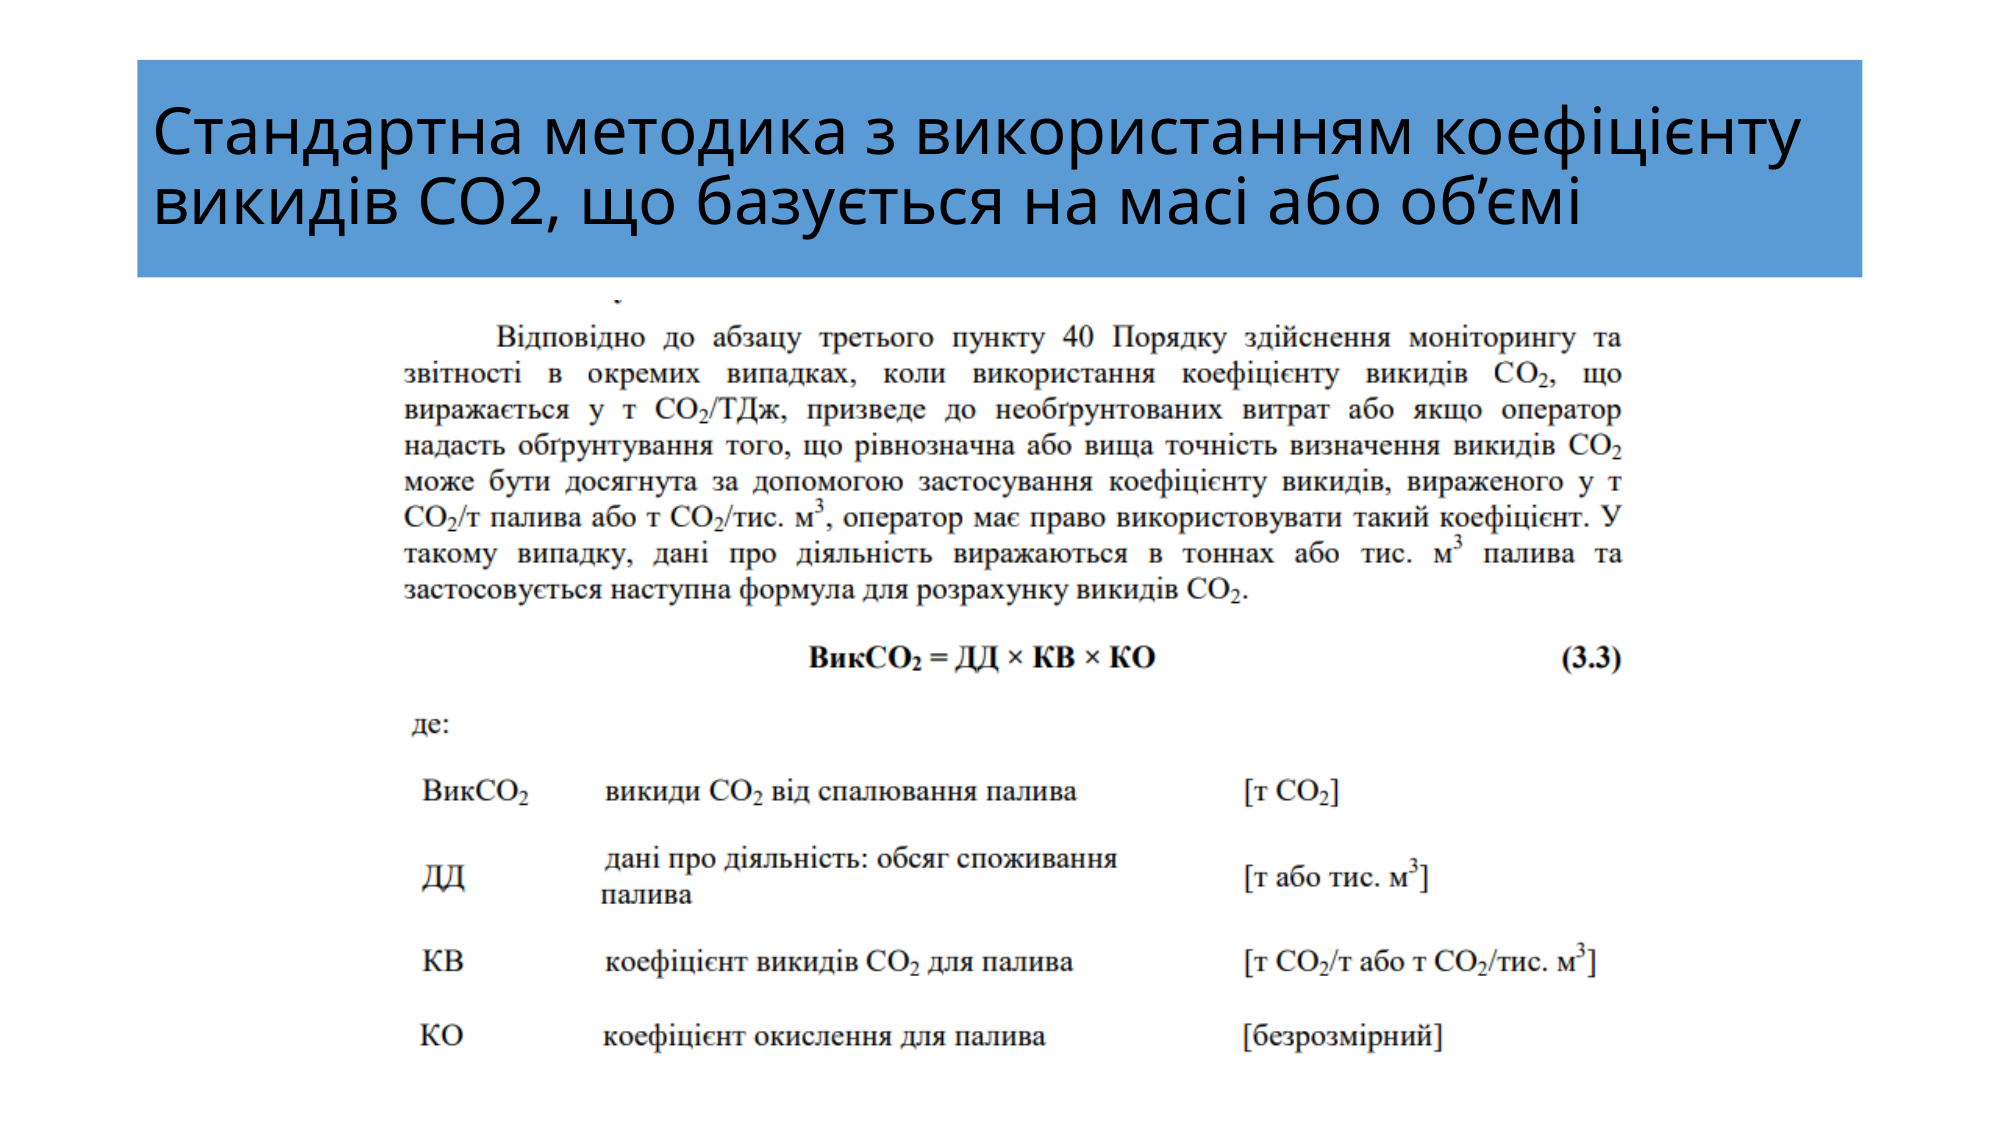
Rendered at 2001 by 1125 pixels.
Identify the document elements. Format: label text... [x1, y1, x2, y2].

picture [327, 986, 1593, 1085]
title Стандартна методика з використанням коефіцієнту викидів СО2, що базується на масі або об’ємі [137, 59, 1863, 278]
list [274, 300, 1725, 1012]
